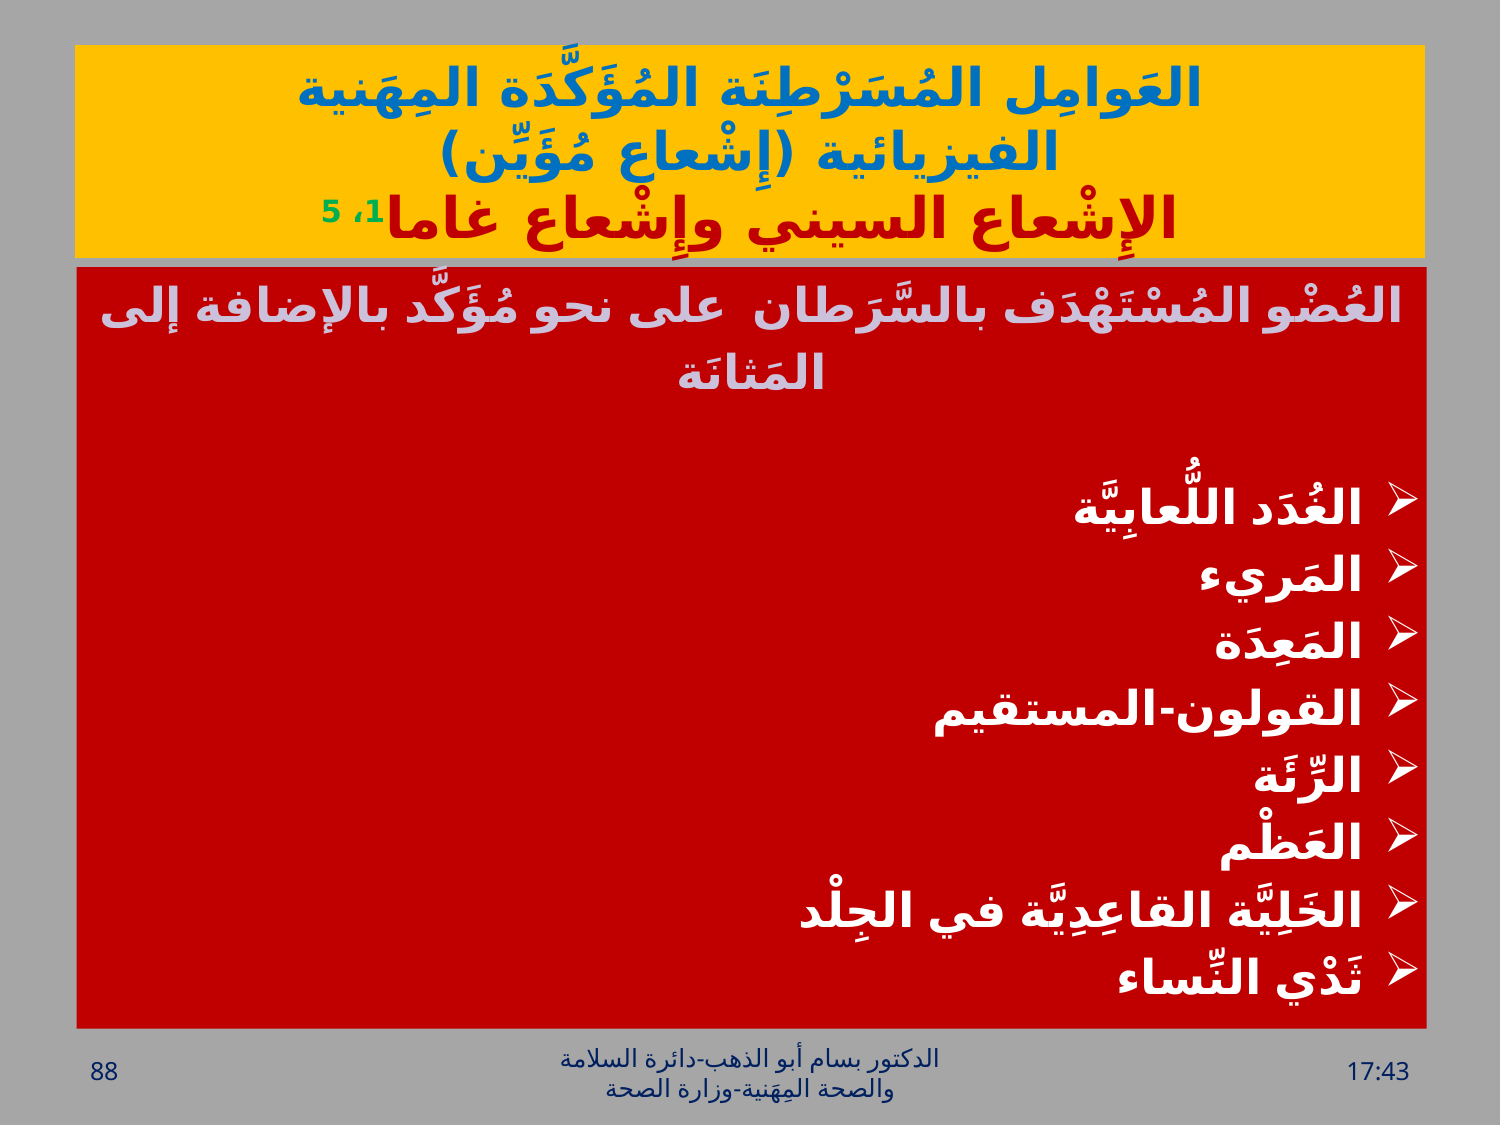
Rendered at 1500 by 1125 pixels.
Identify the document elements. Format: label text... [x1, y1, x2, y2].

title العَوامِل المُسَرْطِنَة المُؤَكَّدَة المِهَنية الفيزيائية (إِشْعاع مُؤَيِّن) الإِشْعاع السيني وإِشْعاع غاما1، 5 [75, 45, 1425, 258]
footer الدكتور بسام أبو الذهب-دائرة السلامة والصحة المِهَنية-وزارة الصحة [512, 1042, 988, 1103]
slide_number الخميس، 28 تموز، 2016 [1074, 1042, 1425, 1103]
slide_number 88 [75, 1042, 425, 1103]
list العُضْو المُسْتَهْدَف بالسَّرَطان على نحو مُؤَكَّد بالإضافة إلى المَثانَة الغُدَد اللُّعابِيَّة المَريء المَعِدَة القولون-المستقيم الرِّئَة العَظْم الخَلِيَّة القاعِدِيَّة في الجِلْد ثَدْي النِّساء [76, 267, 1427, 1029]
